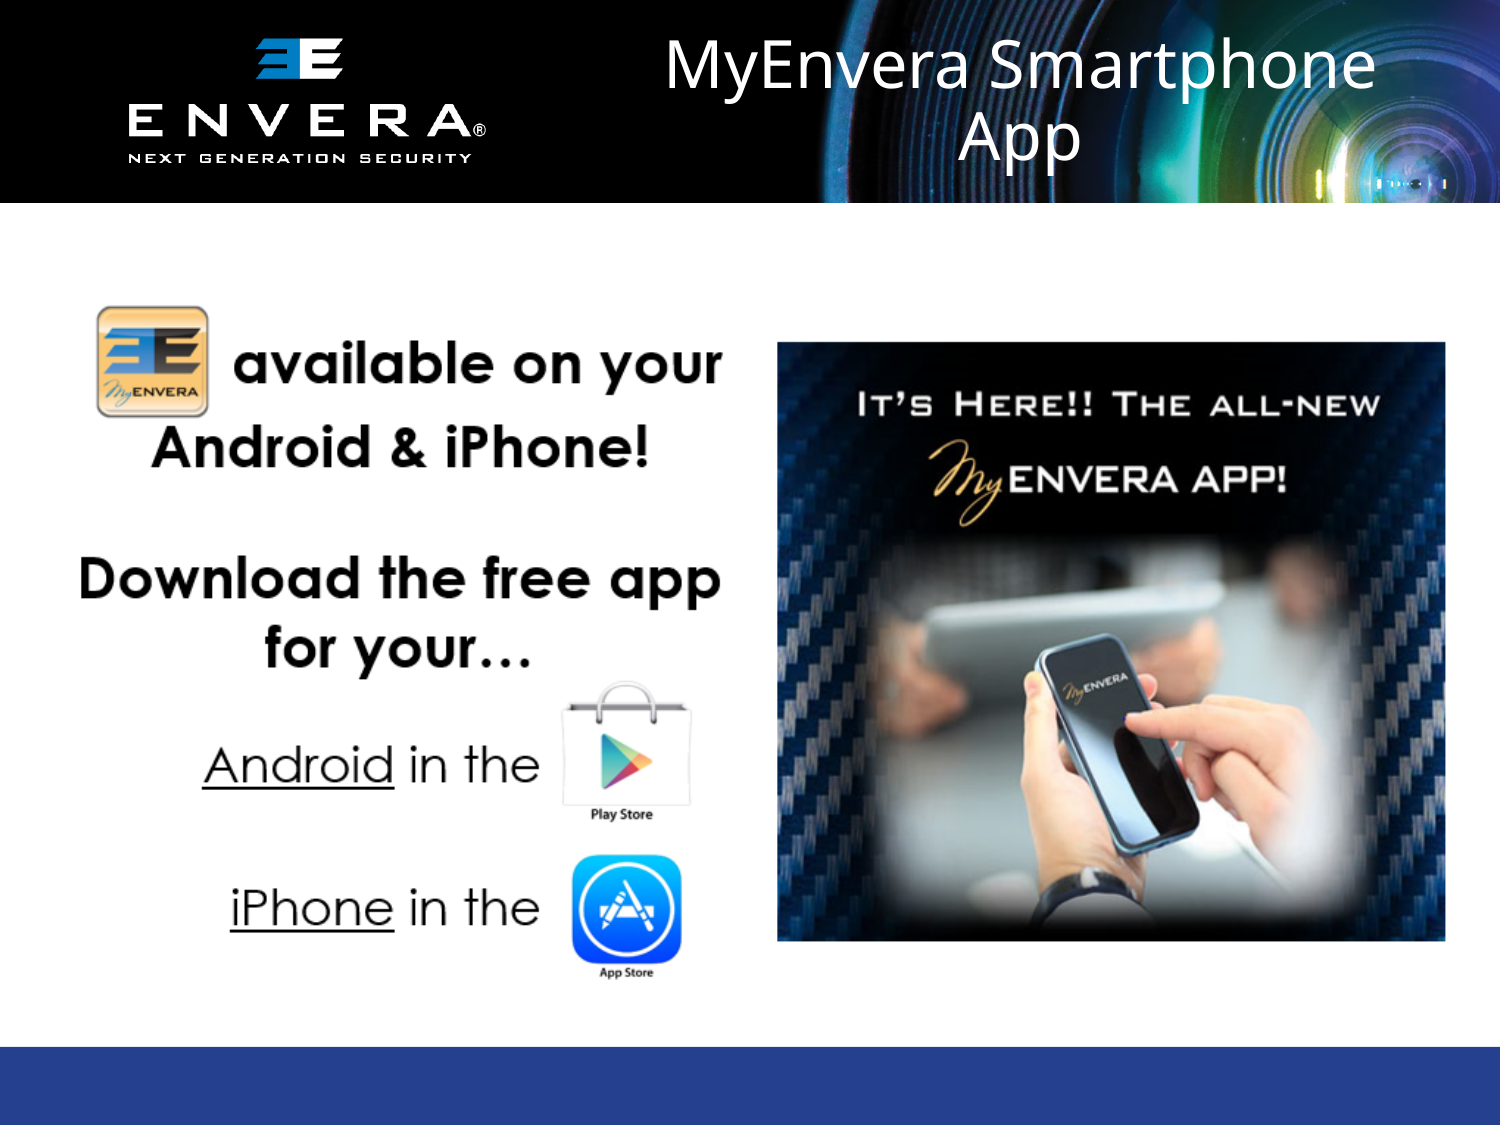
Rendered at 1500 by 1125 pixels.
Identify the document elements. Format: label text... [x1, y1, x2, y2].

title MyEnvera Smartphone App [579, 25, 1463, 180]
picture [0, 0, 1500, 1125]
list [27, 220, 1478, 1030]
